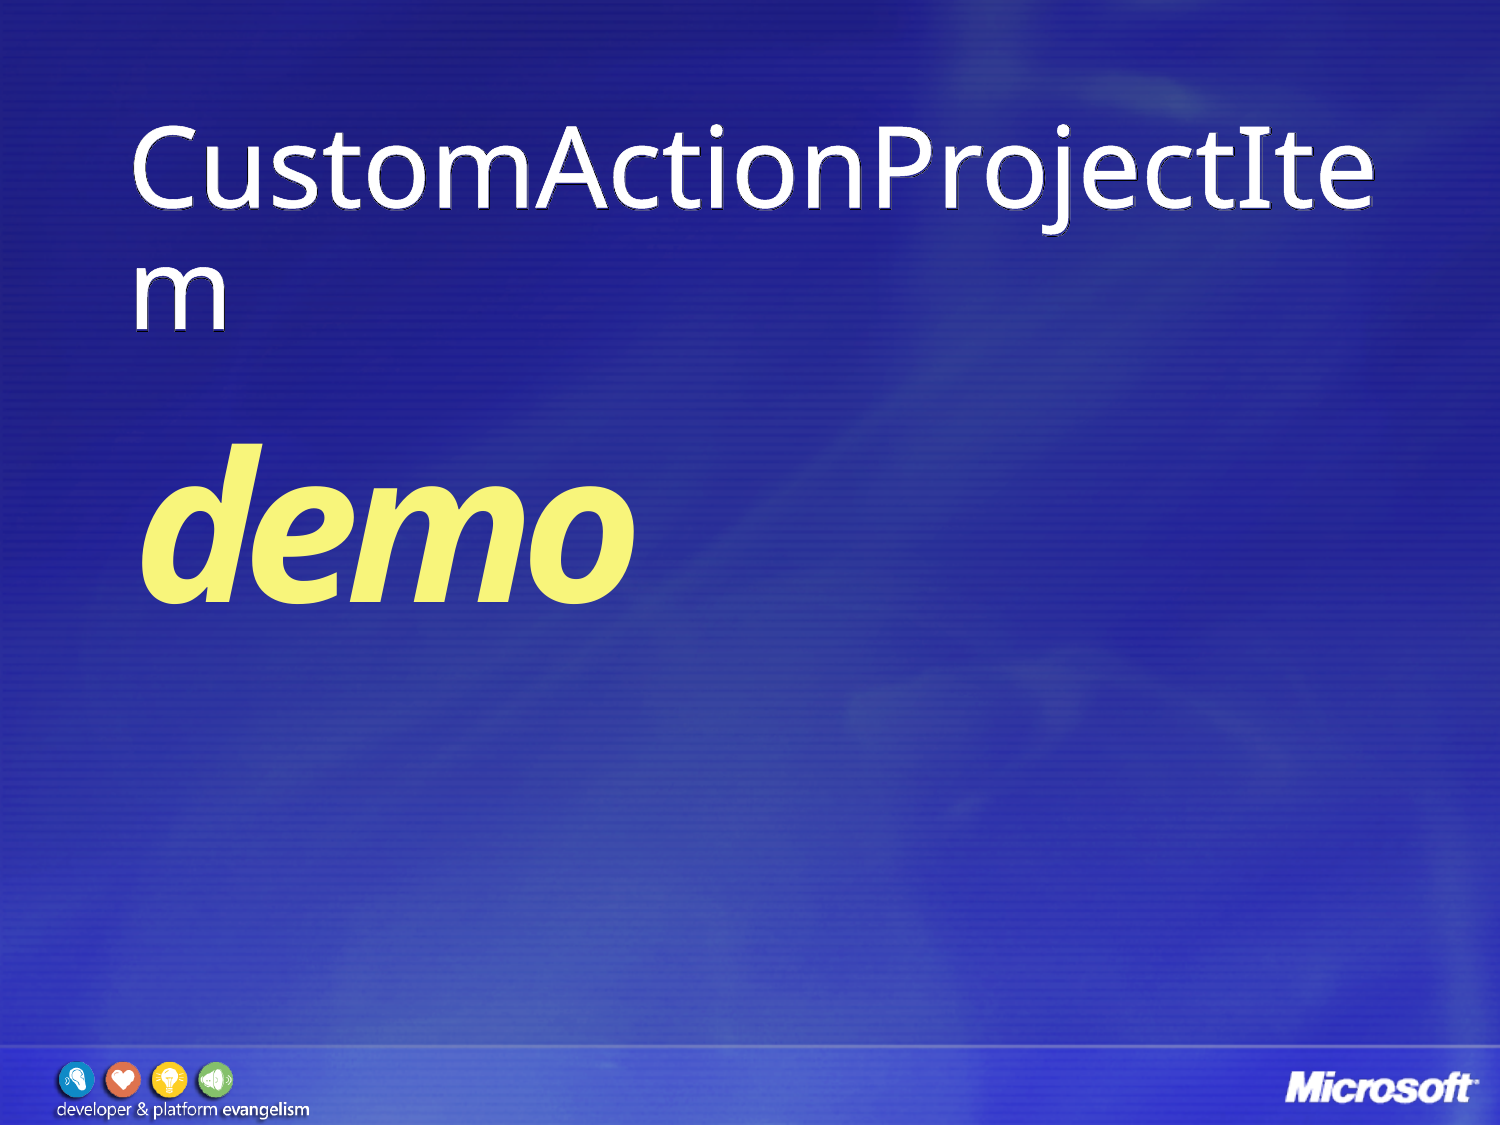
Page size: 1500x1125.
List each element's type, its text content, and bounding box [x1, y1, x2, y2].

list demo [118, 386, 1381, 614]
title CustomActionProjectItem [112, 106, 1401, 357]
picture [0, 0, 1500, 1125]
